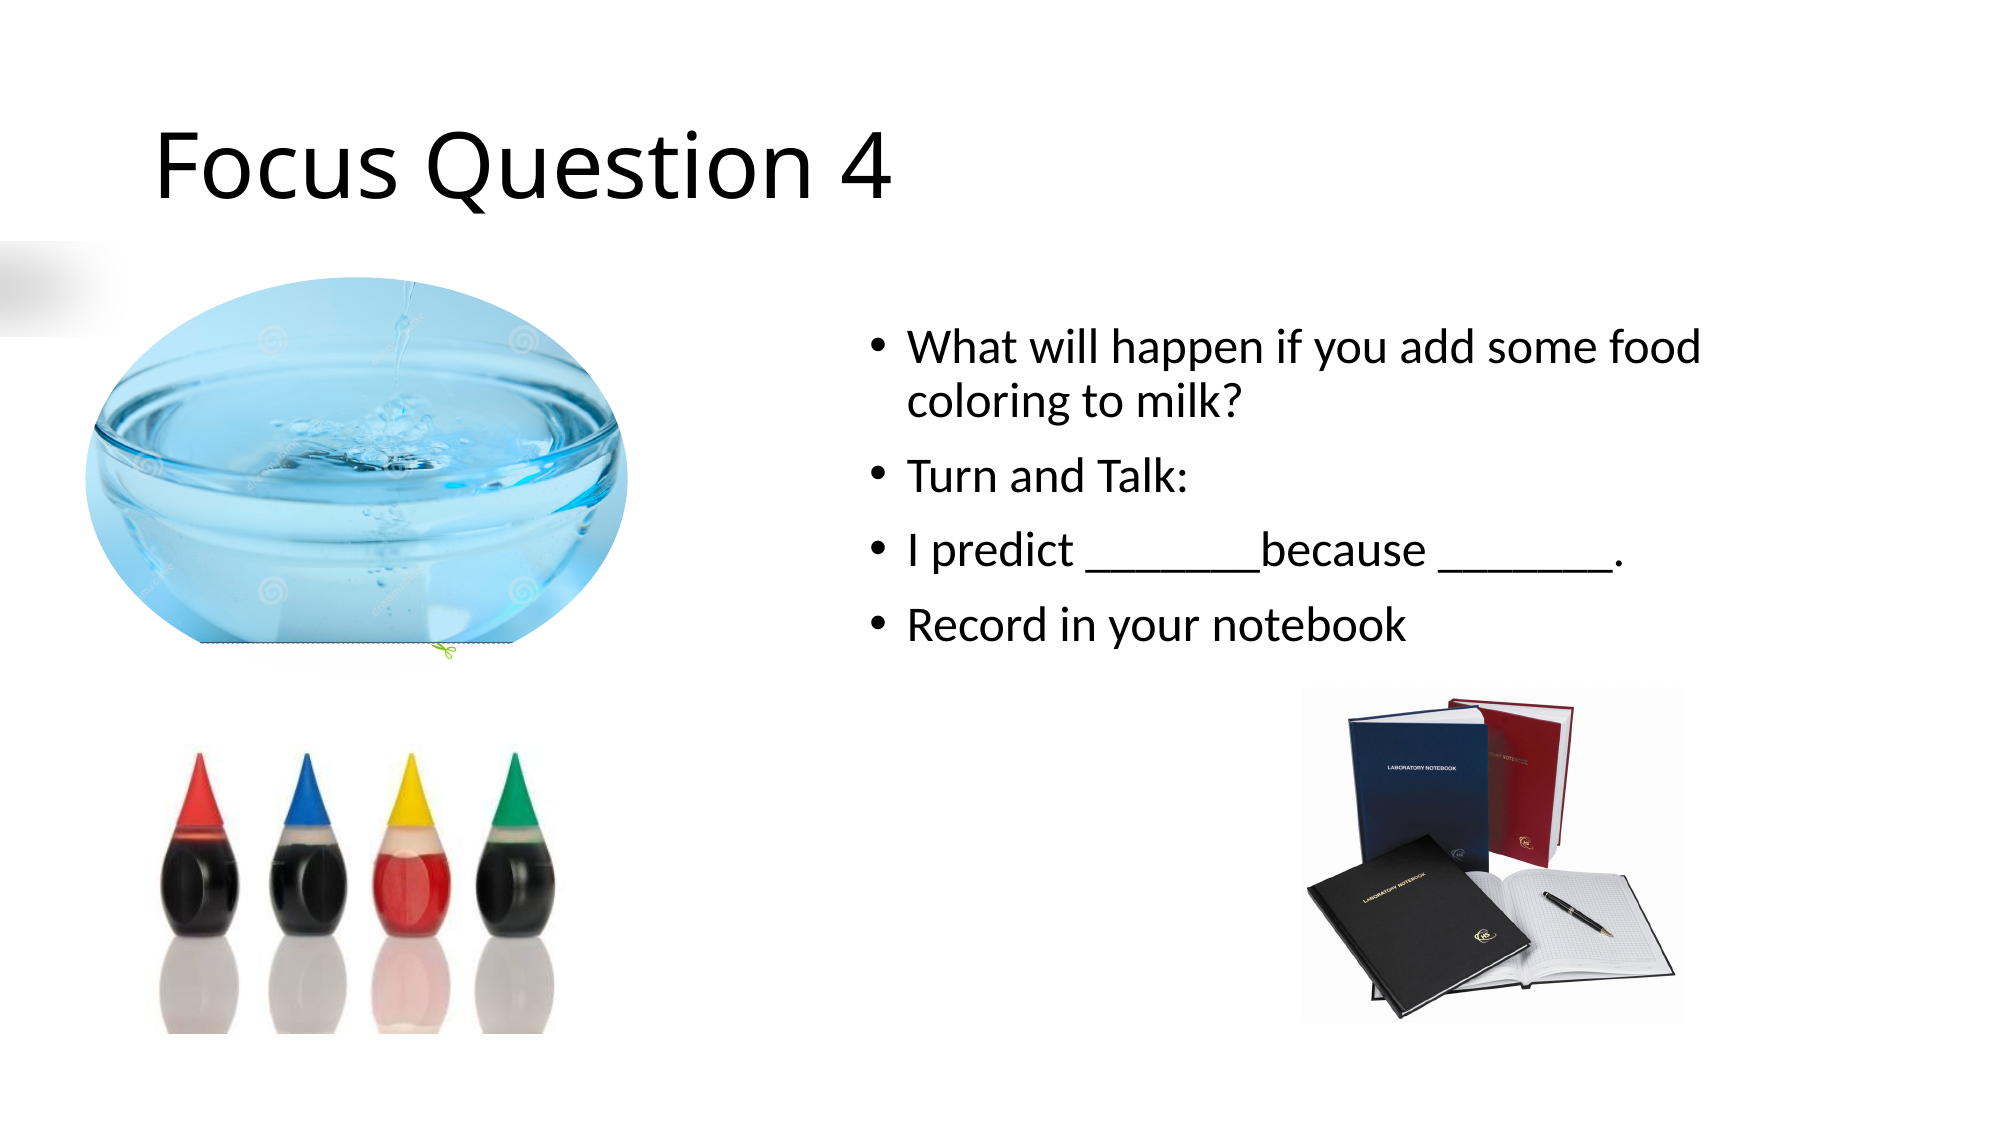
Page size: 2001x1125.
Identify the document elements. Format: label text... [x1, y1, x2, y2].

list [1301, 687, 1684, 1023]
picture [109, 707, 604, 1035]
title Focus Question 4 [137, 59, 1863, 278]
list What will happen if you add some food coloring to milk? Turn and Talk: I predict _______because _______. Record in your notebook [854, 312, 1729, 933]
picture [85, 277, 628, 680]
